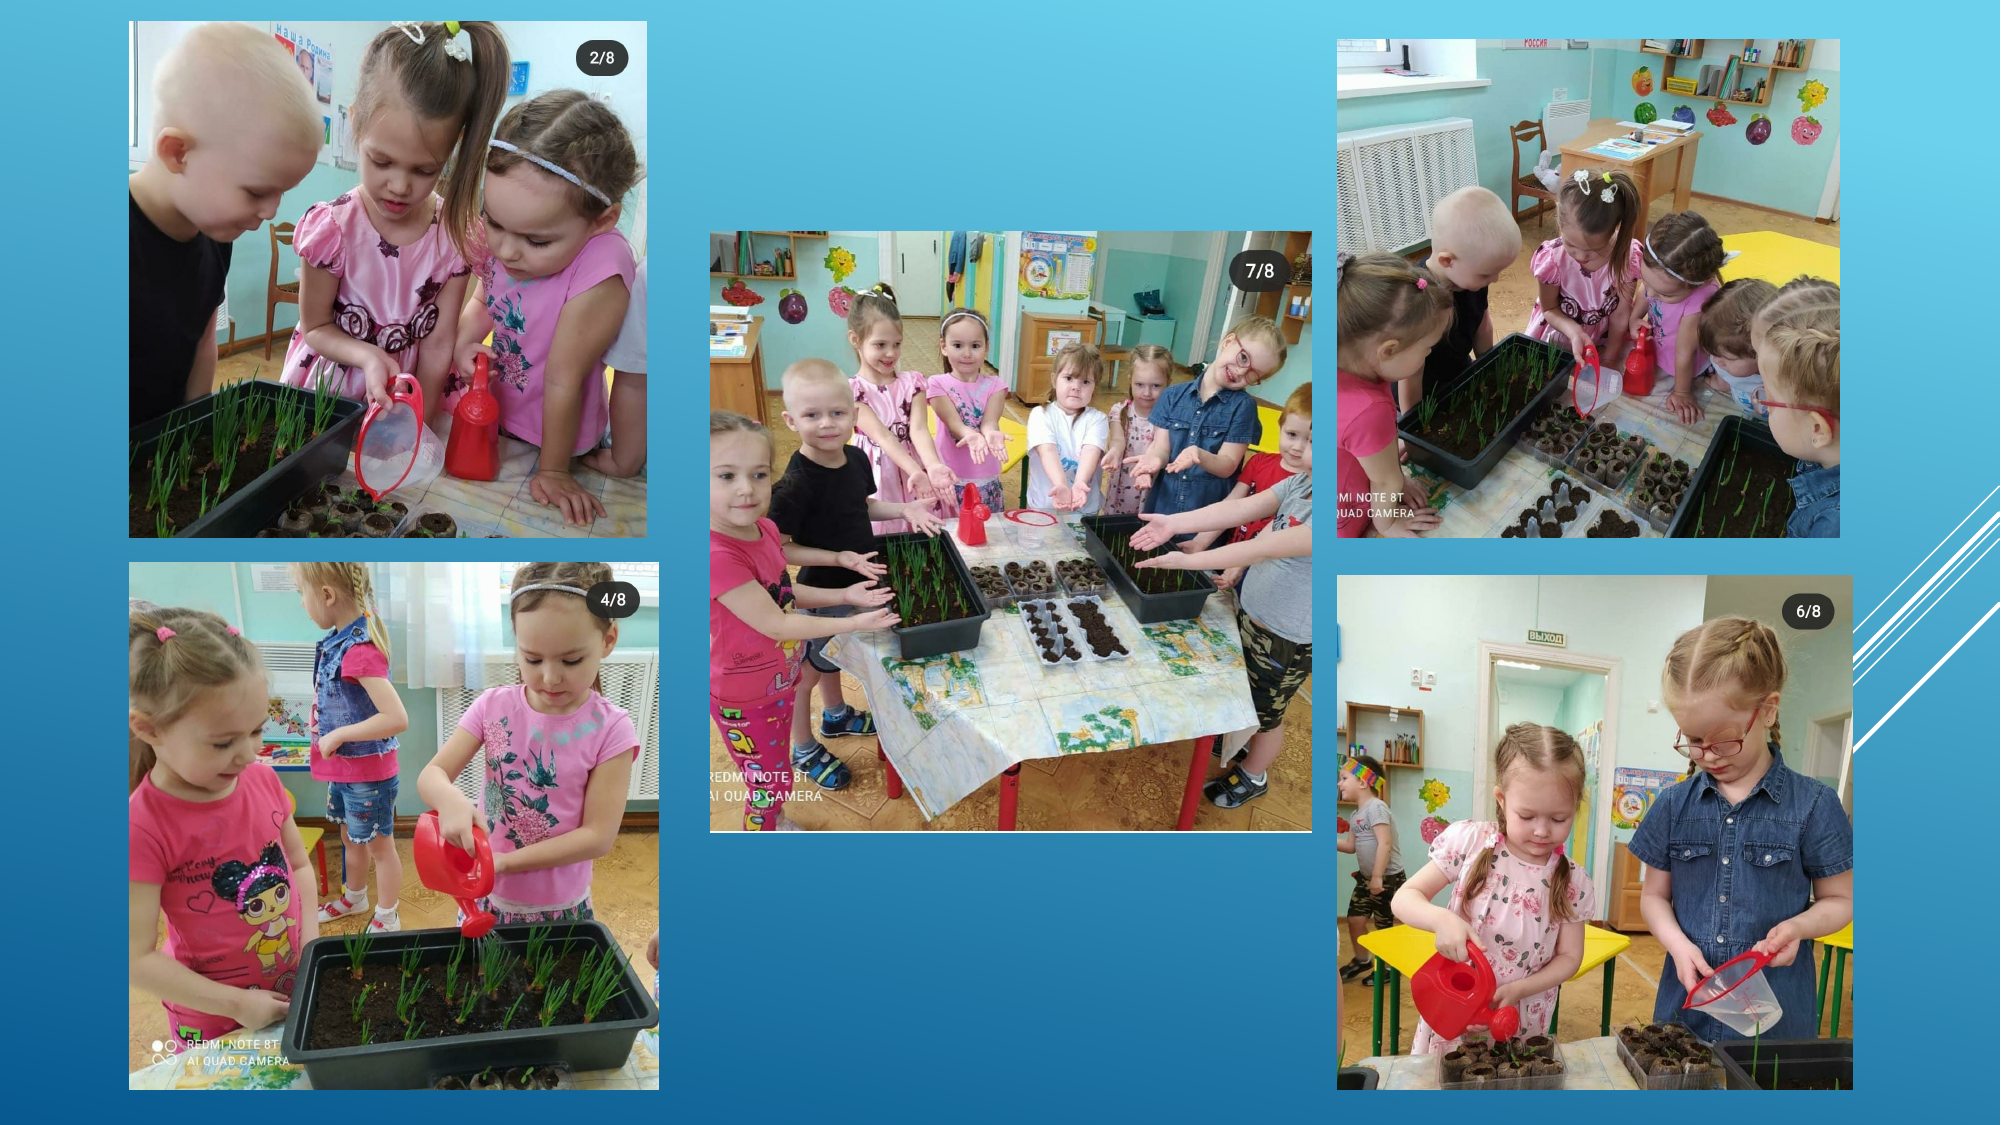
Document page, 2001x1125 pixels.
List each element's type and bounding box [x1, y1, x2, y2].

picture [1336, 575, 1853, 1090]
picture [1336, 39, 1841, 538]
picture [129, 21, 647, 538]
picture [709, 231, 1312, 833]
picture [129, 562, 659, 1090]
